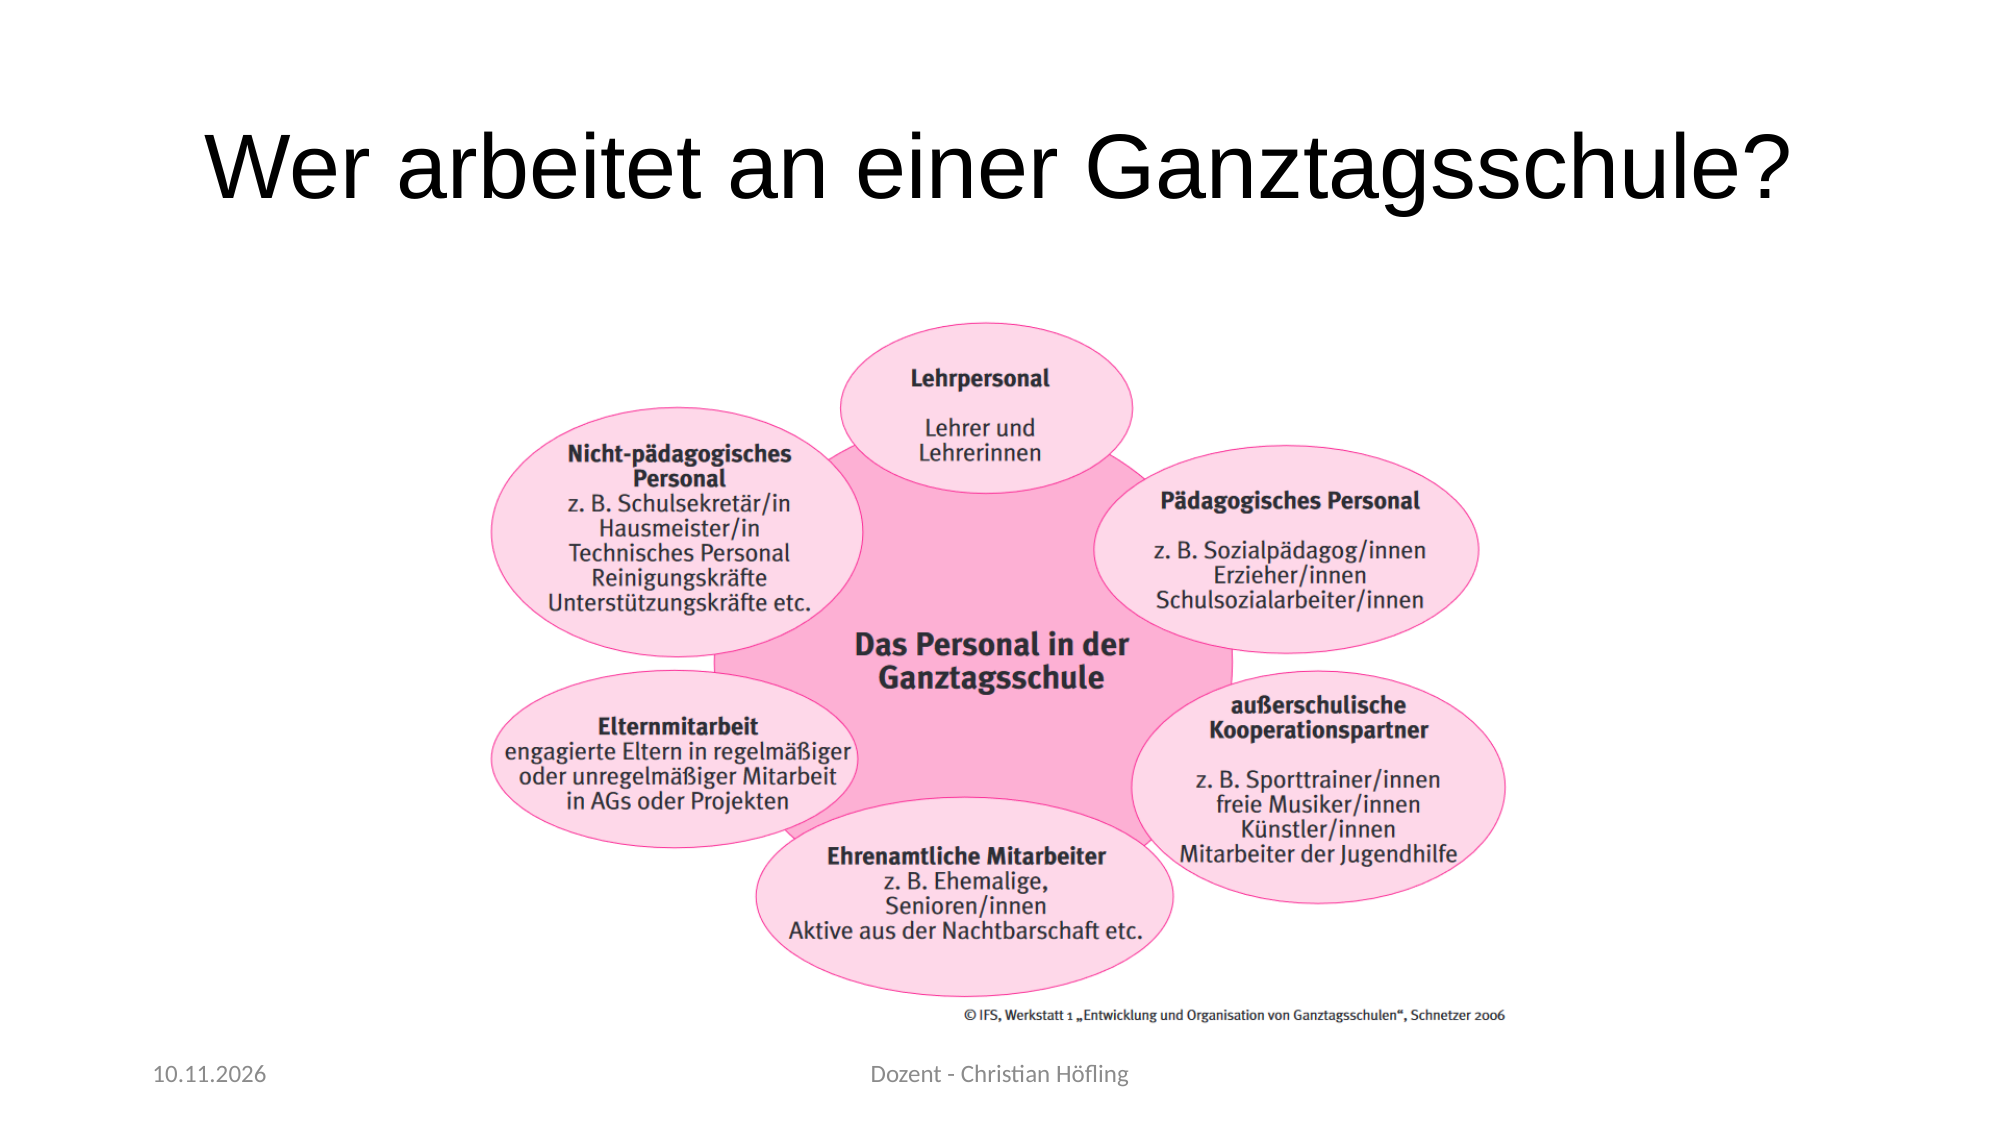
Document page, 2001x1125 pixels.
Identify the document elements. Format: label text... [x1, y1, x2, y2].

picture [488, 243, 1511, 1024]
title Wer arbeitet an einer Ganztagsschule? [137, 59, 1863, 278]
footer Dozent - Christian Höfling [662, 1042, 1338, 1103]
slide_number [137, 1042, 588, 1103]
